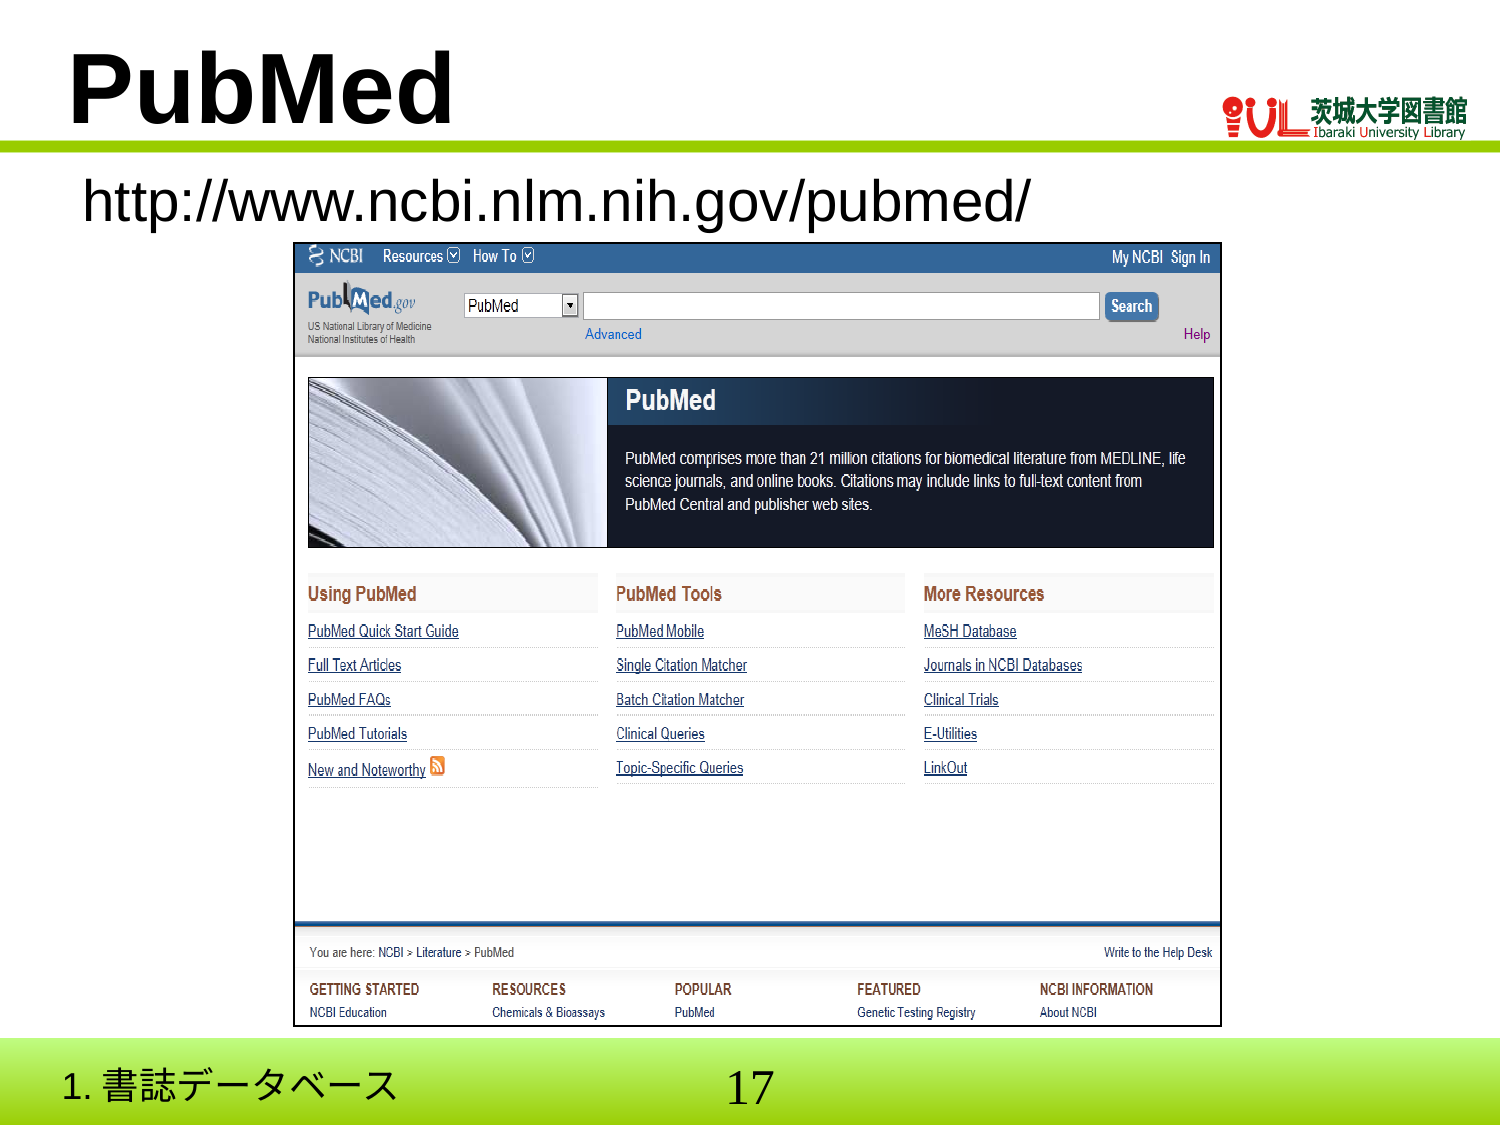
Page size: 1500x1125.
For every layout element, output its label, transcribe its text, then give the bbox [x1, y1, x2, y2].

picture [294, 243, 1221, 1026]
text_box http://www.ncbi.nlm.nih.gov/pubmed/ [67, 155, 1131, 241]
text_box 1.書誌データベース [46, 1054, 543, 1115]
title PubMed [52, 26, 514, 141]
picture [1220, 94, 1471, 140]
